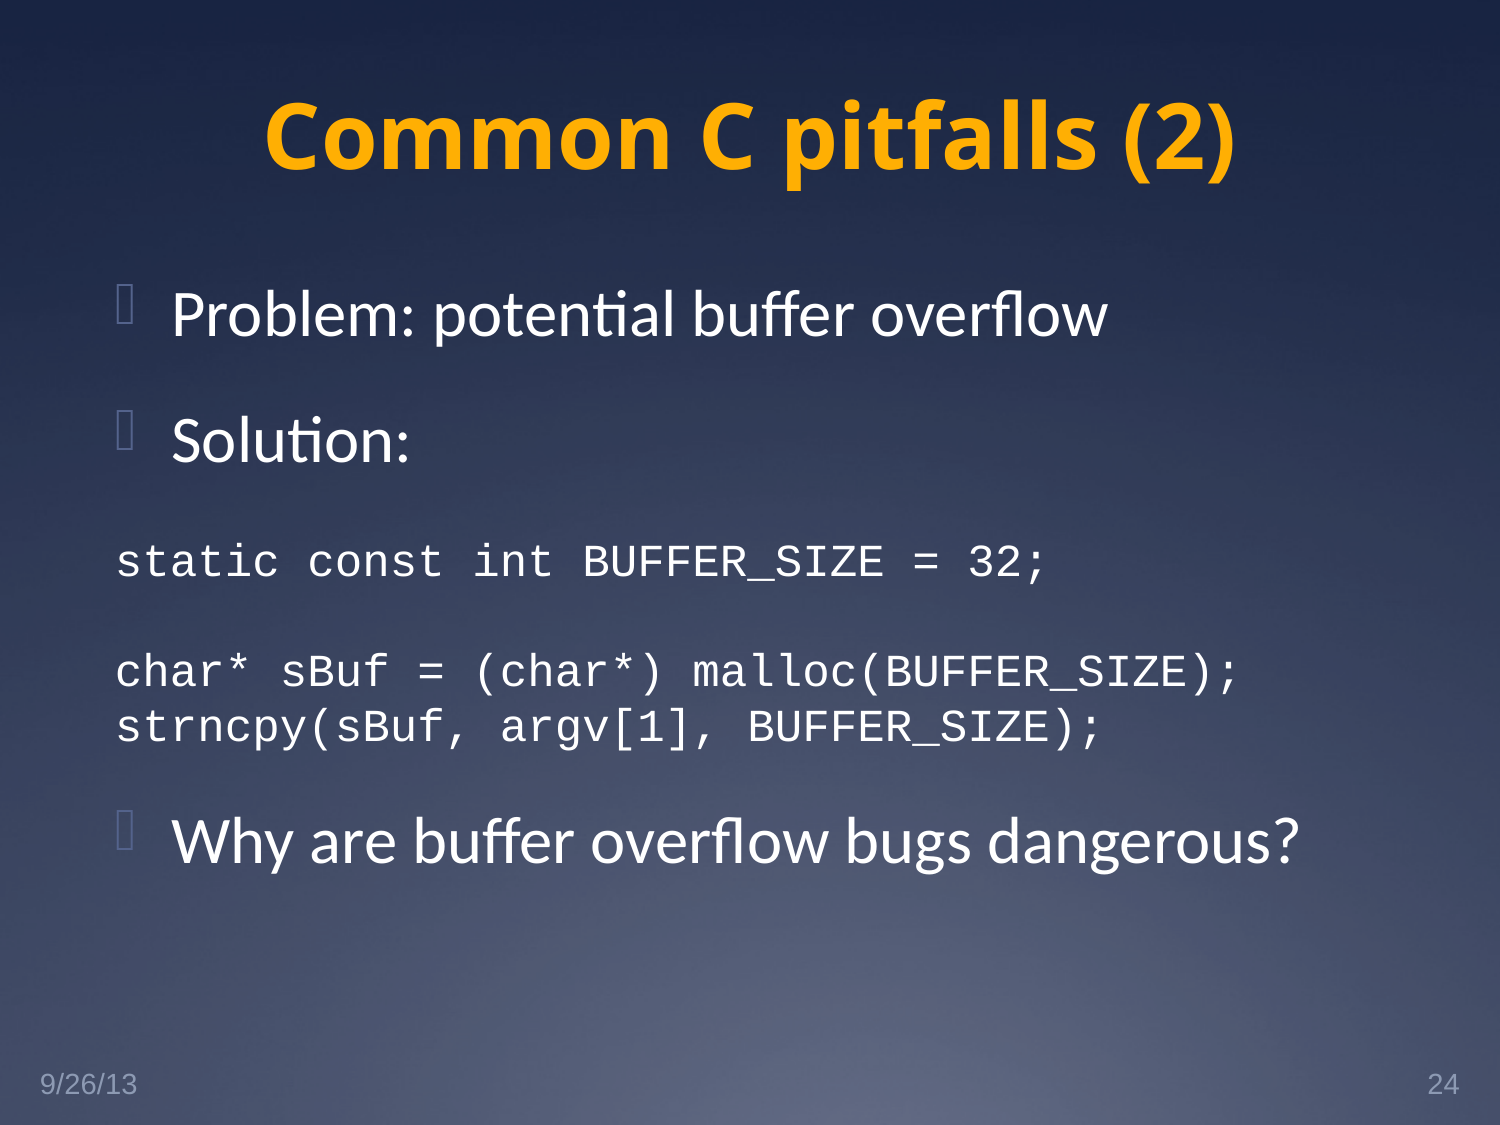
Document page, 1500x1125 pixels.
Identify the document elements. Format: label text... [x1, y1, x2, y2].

slide_number 24 [1374, 1052, 1475, 1113]
title Common C pitfalls (2) [37, 70, 1463, 200]
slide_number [24, 1052, 288, 1113]
list Problem: potential buffer overflow Solution: static const int BUFFER_SIZE = 32; char* sBuf = (char*) malloc(BUFFER_SIZE); strncpy(sBuf, argv[1], BUFFER_SIZE); Why are buffer overflow bugs dangerous? [99, 262, 1400, 1005]
